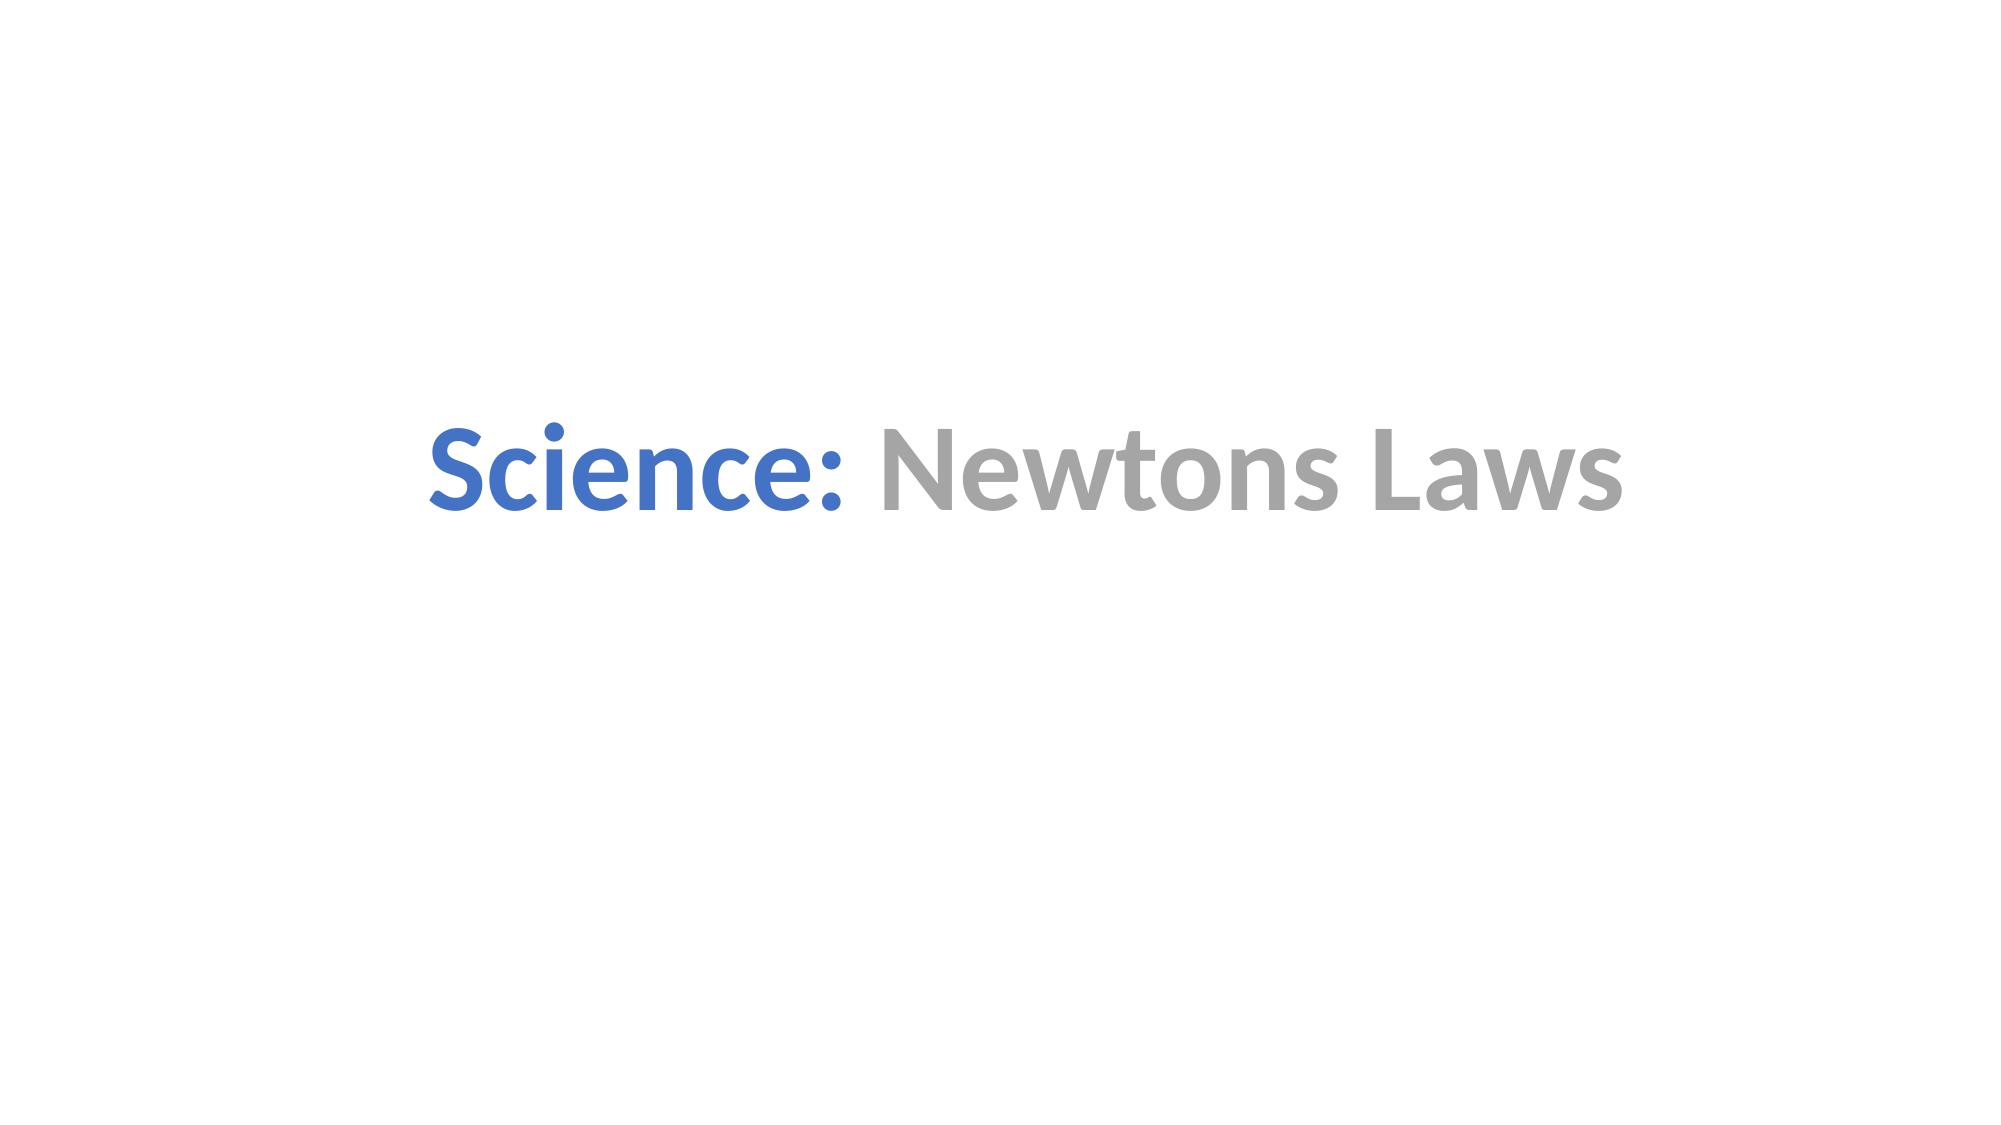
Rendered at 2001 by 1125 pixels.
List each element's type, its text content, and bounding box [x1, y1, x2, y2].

title Science: Newtons Laws [276, 329, 1777, 545]
